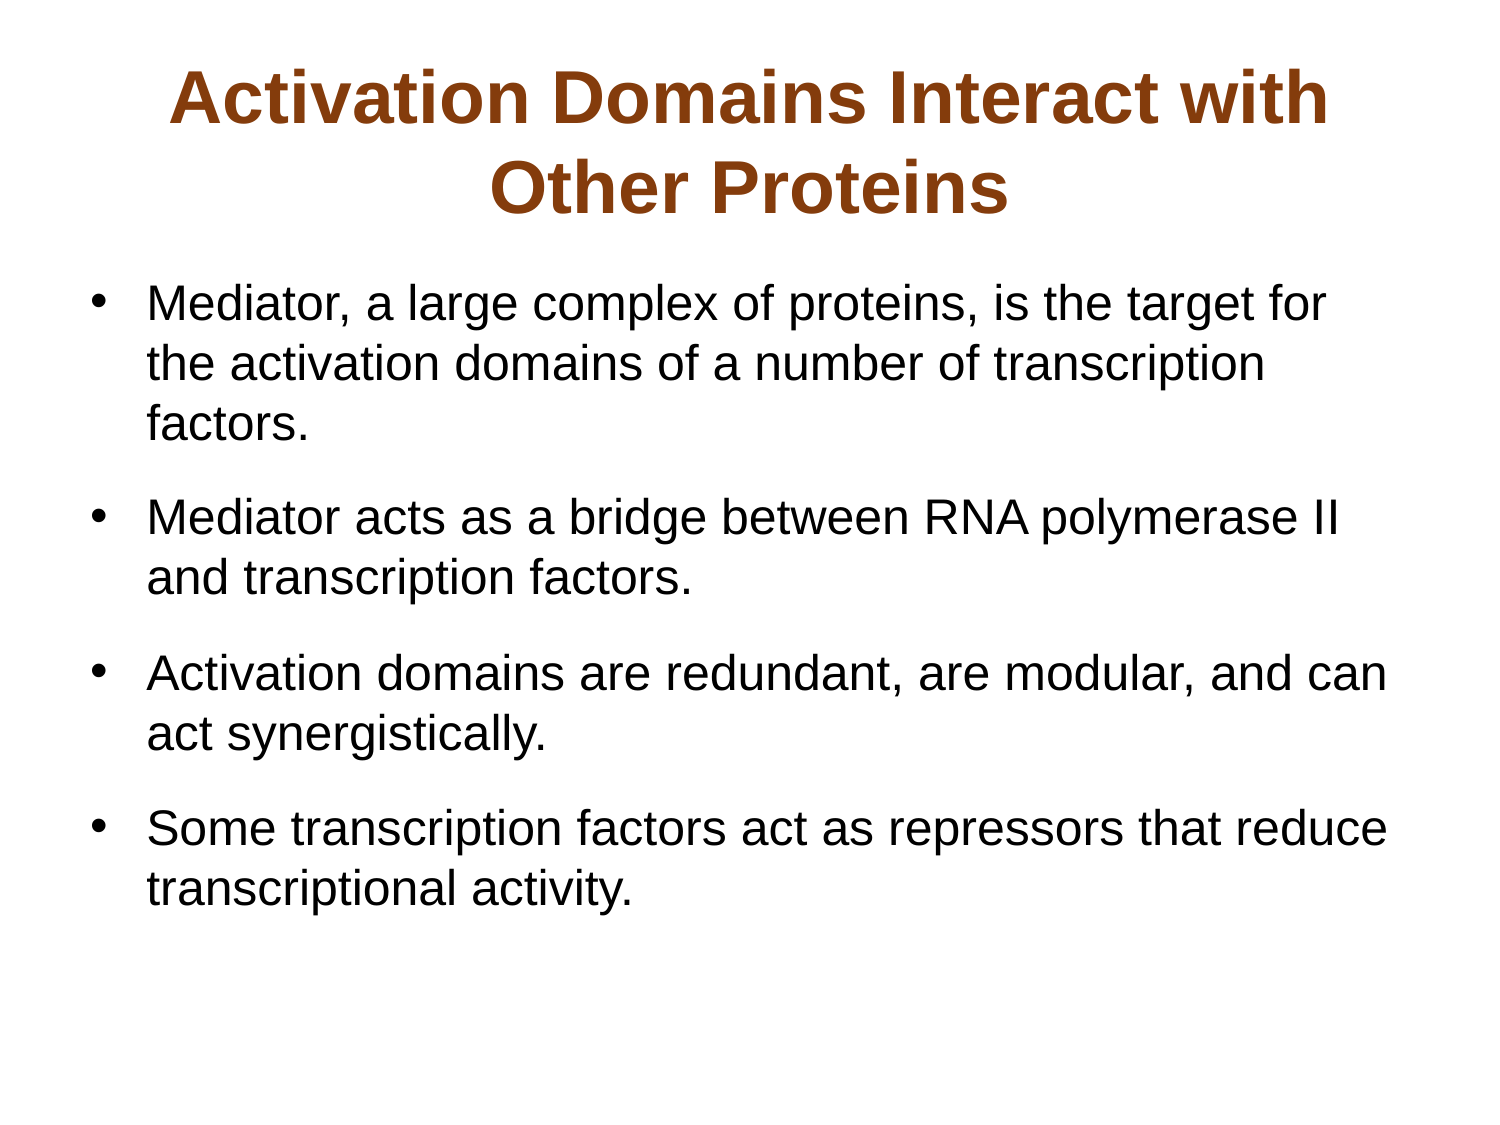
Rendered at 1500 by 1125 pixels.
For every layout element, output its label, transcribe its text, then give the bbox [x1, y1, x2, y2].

title Activation Domains Interact with Other Proteins [75, 45, 1425, 233]
list Mediator, a large complex of proteins, is the target for the activation domains of a number of transcription factors. Mediator acts as a bridge between RNA polymerase II and transcription factors. Activation domains are redundant, are modular, and can act synergistically. Some transcription factors act as repressors that reduce transcriptional activity. [75, 262, 1425, 1043]
